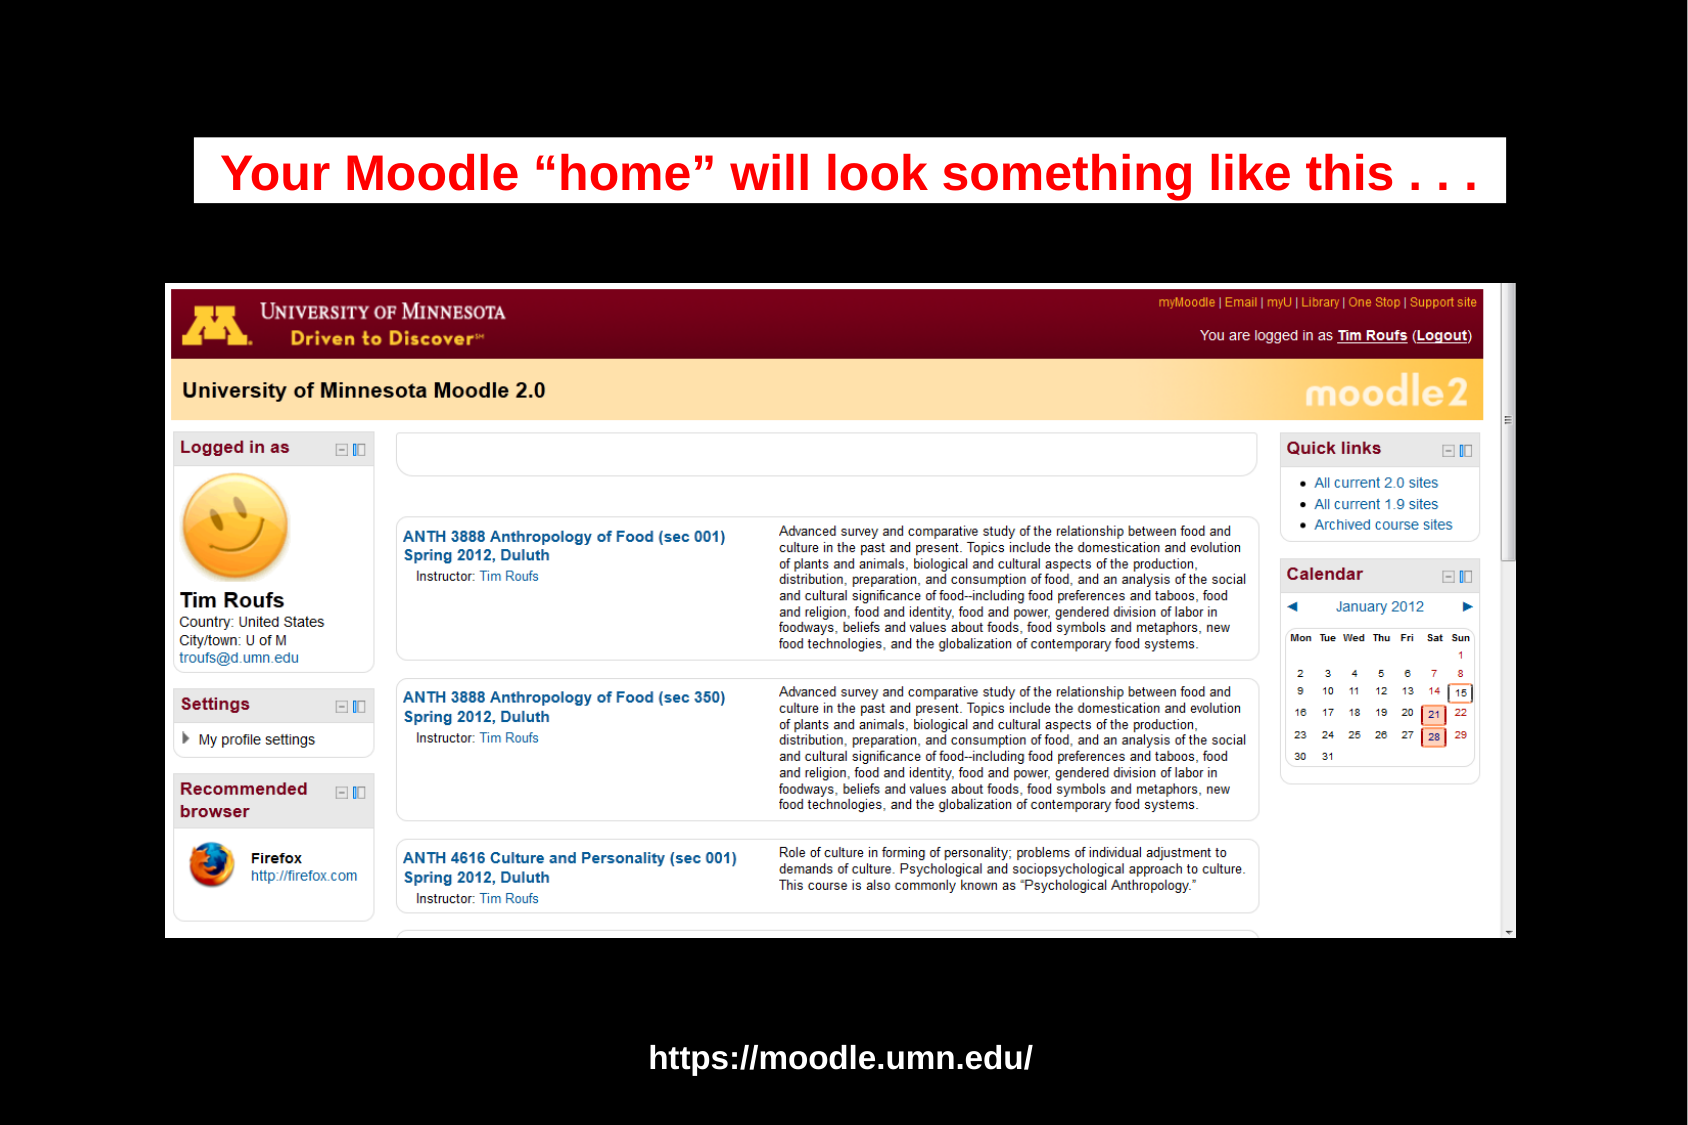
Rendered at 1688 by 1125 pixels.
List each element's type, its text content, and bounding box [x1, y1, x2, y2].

text_box Your Moodle “home” will look something like this . . . [193, 137, 1507, 204]
picture [165, 283, 1516, 938]
text_box https://moodle.umn.edu/ [633, 1028, 1049, 1084]
